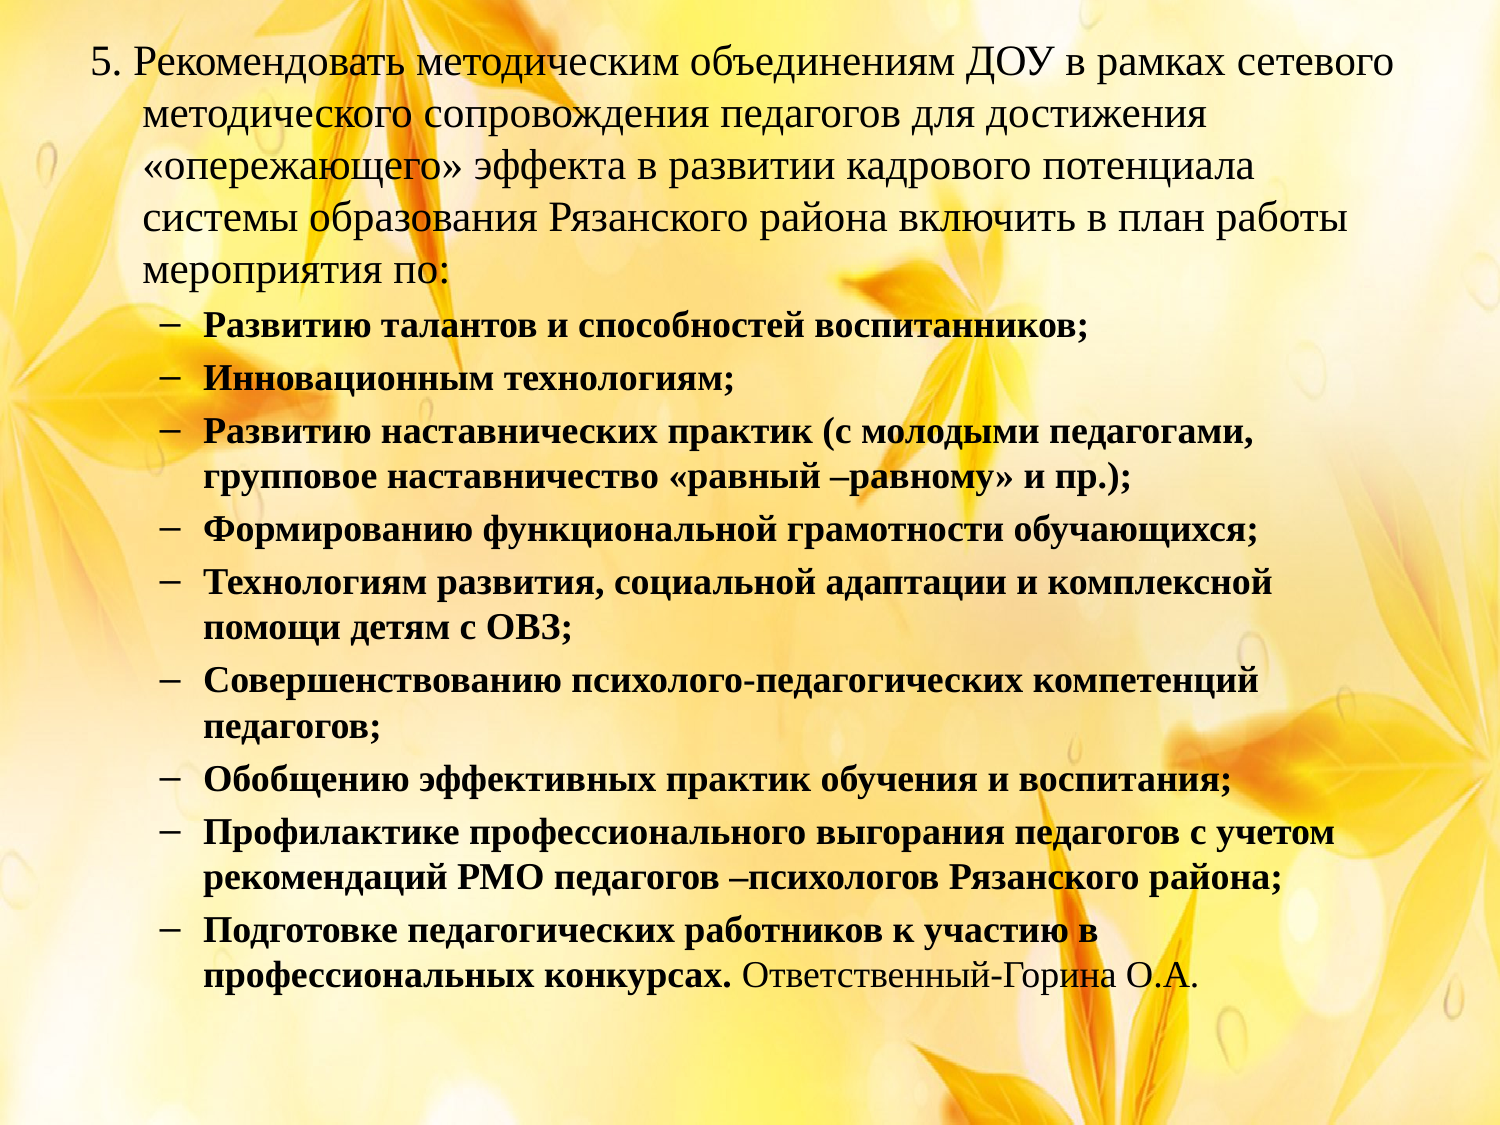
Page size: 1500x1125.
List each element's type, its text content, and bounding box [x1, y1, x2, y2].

list 5. Рекомендовать методическим объединениям ДОУ в рамках сетевого методического сопровождения педагогов для достижения «опережающего» эффекта в развитии кадрового потенциала системы образования Рязанского района включить в план работы мероприятия по: Развитию талантов и способностей воспитанников; Инновационным технологиям; Развитию наставнических практик (с молодыми педагогами, групповое наставничество «равный –равному» и пр.); Формированию функциональной грамотности обучающихся; Технологиям развития, социальной адаптации и комплексной помощи детям с ОВЗ; Совершенствованию психолого-педагогических компетенций педагогов; Обобщению эффективных практик обучения и воспитания; Профилактике профессионального выгорания педагогов с учетом рекомендаций РМО педагогов –психологов Рязанского района; Подготовке педагогических работников к участию в профессиональных конкурсах. Ответственный-Горина О.А. [75, 24, 1425, 1005]
picture [0, 0, 1500, 1125]
